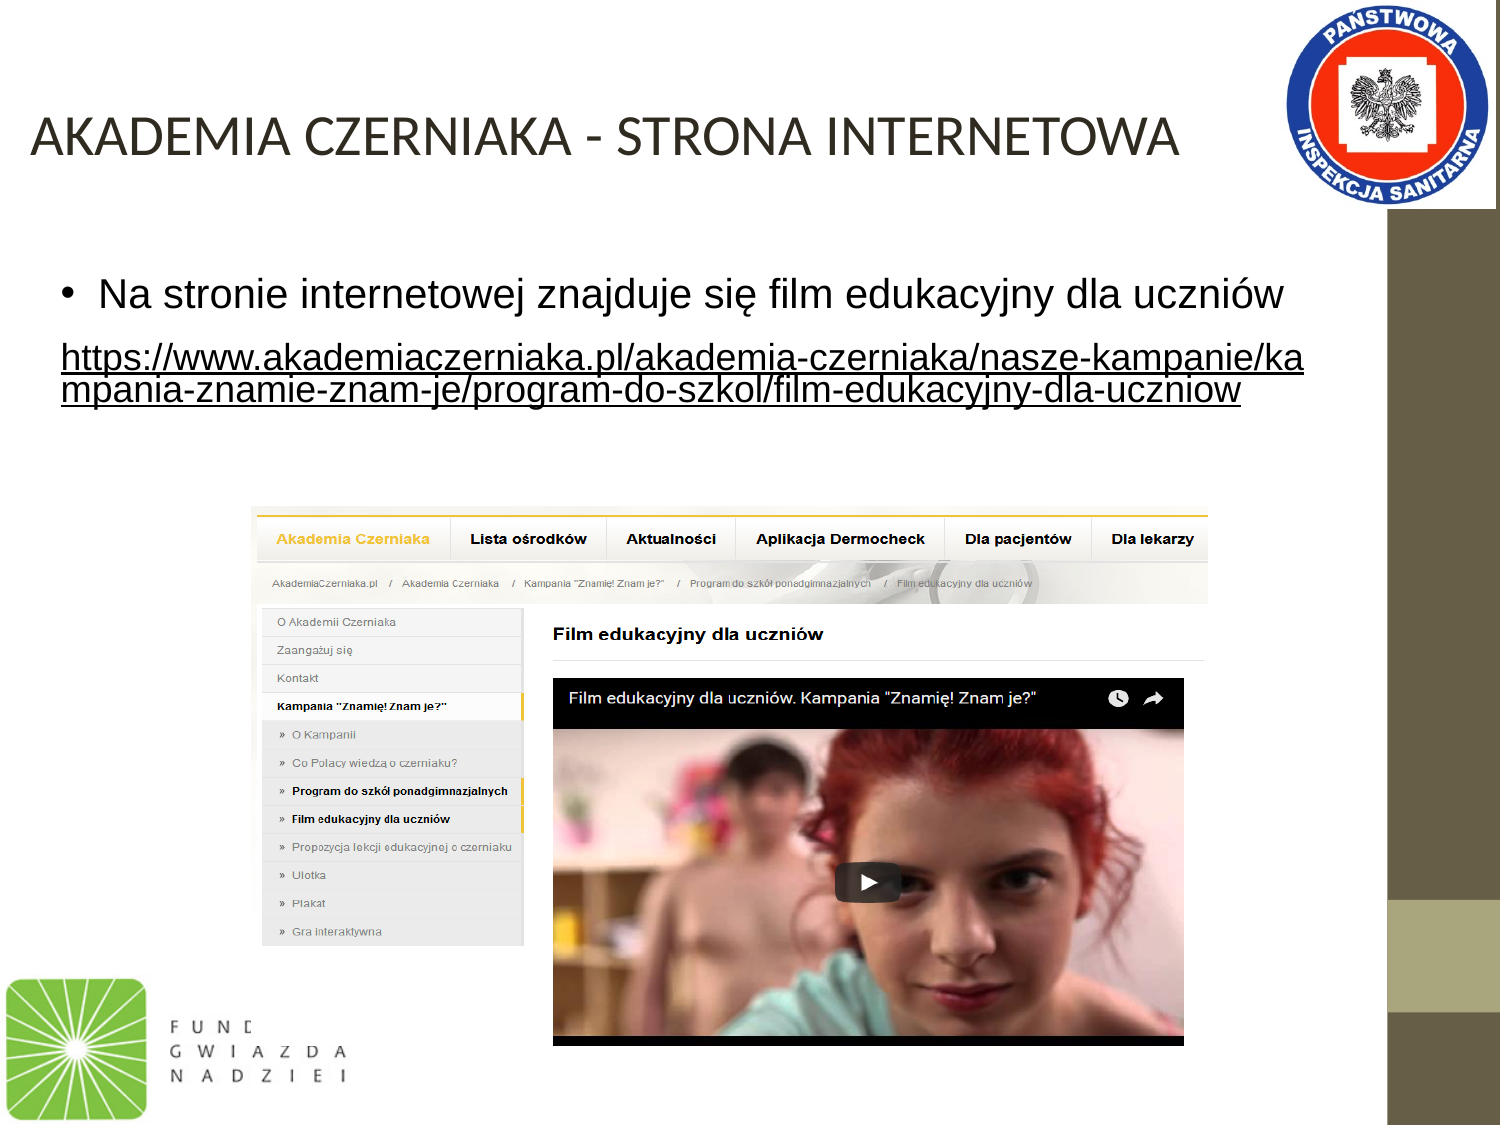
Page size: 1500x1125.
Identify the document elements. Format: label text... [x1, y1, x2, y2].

picture [0, 506, 1208, 1124]
picture [1279, 0, 1496, 209]
text_box AKADEMIA CZERNIAKA - STRONA INTERNETOWA [3, 89, 1208, 175]
subtitle Na stronie internetowej znajduje się film edukacyjny dla uczniów https://www.akademiaczerniaka.pl/akademia-czerniaka/nasze-kampanie/kampania-znamie-znam-je/program-do-szkol/film-edukacyjny-dla-uczniow [60, 250, 1305, 441]
